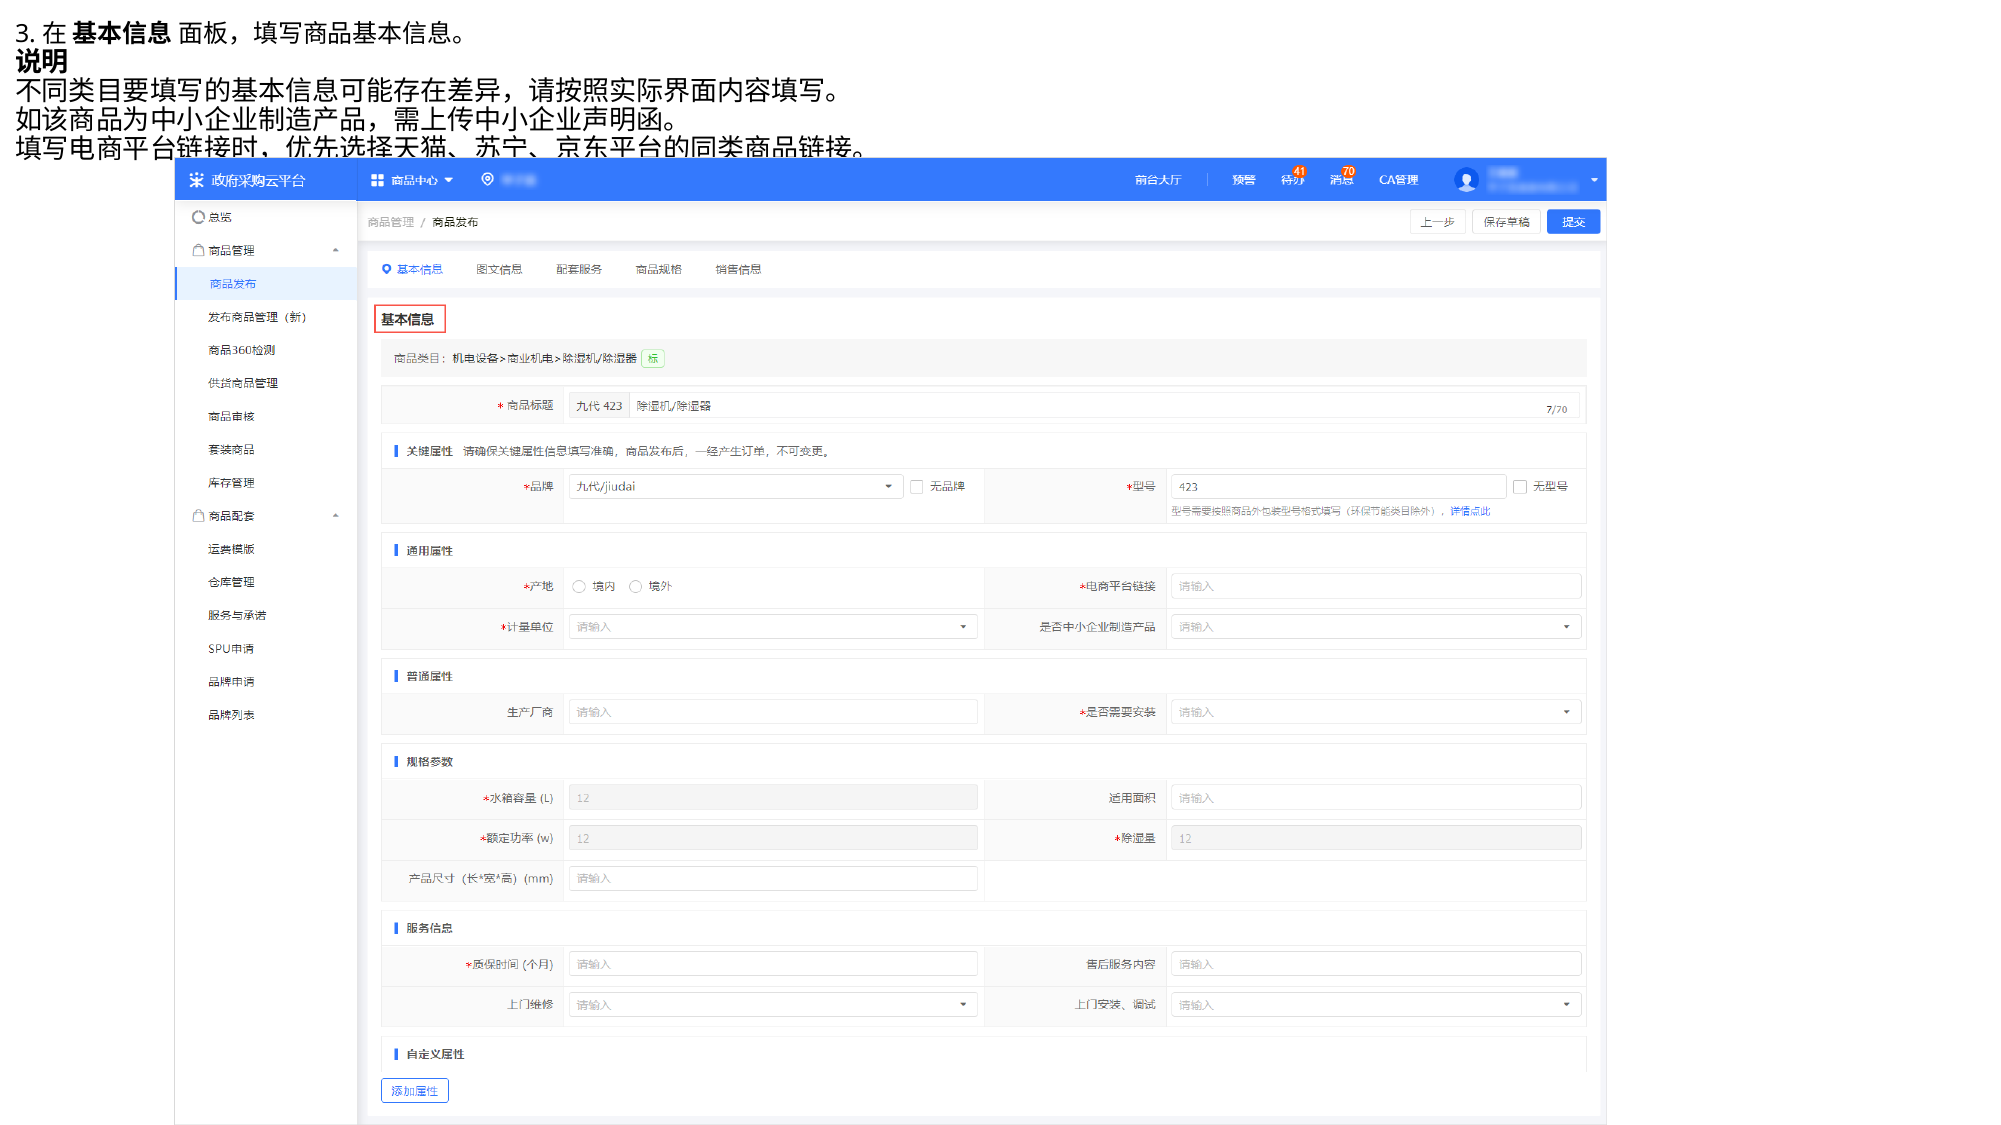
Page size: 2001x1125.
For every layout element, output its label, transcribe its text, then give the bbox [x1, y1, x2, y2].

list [174, 156, 1607, 1125]
title 3.在 基本信息 面板，填写商品基本信息。 说明 不同类目要填写的基本信息可能存在差异，请按照实际界面内容填写。 如该商品为中小企业制造产品，需上传中小企业声明函。 填写电商平台链接时，优先选择天猫、苏宁、京东平台的同类商品链接。 [0, 0, 1725, 218]
